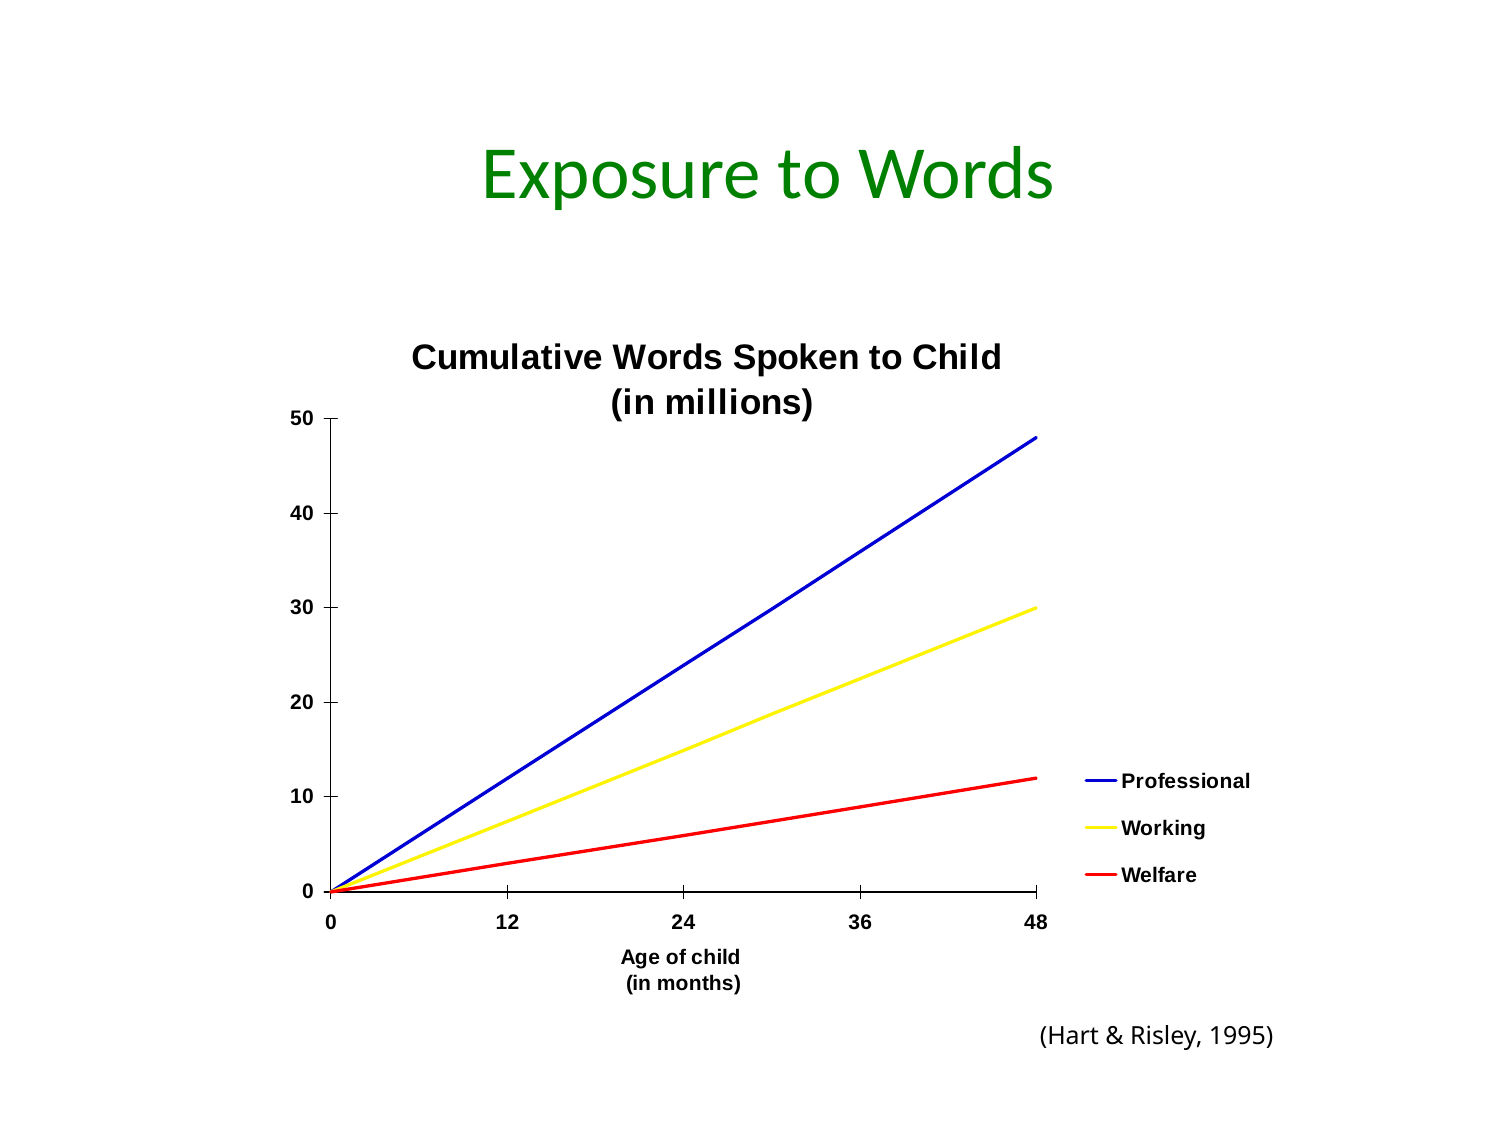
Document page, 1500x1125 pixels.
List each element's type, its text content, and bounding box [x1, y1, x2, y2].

title Exposure to Words [75, 75, 1463, 263]
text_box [212, 312, 1288, 1008]
text_box (Hart & Risley, 1995) [1025, 1012, 1363, 1058]
